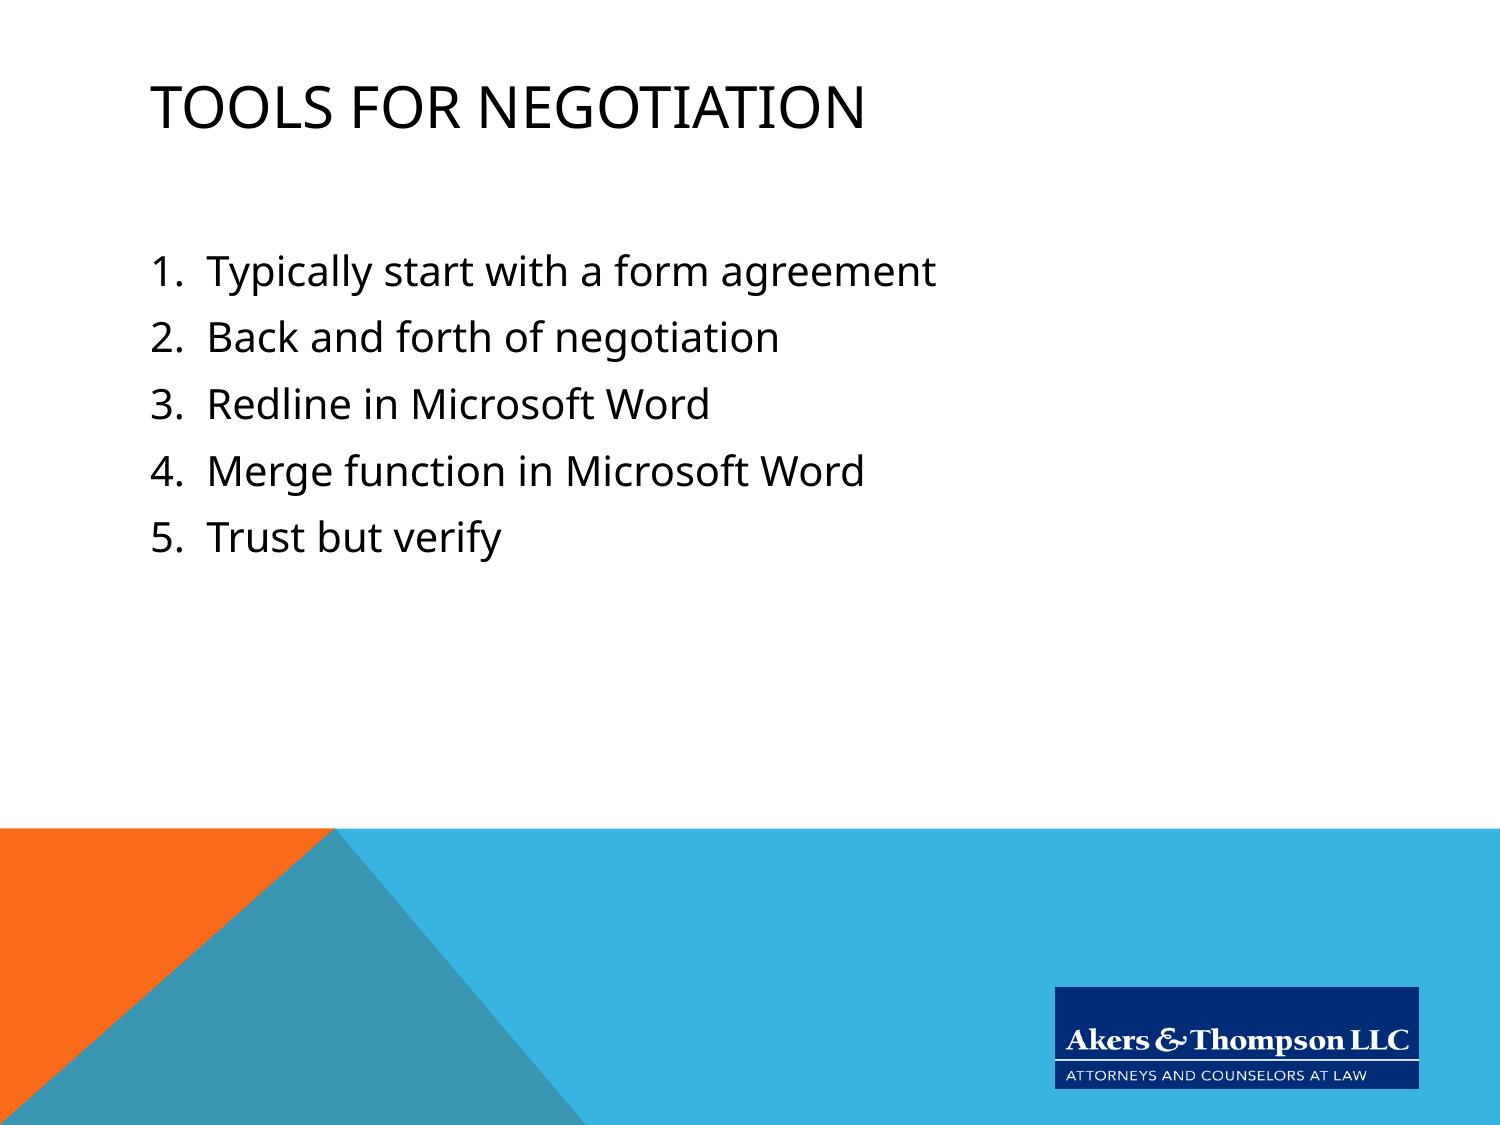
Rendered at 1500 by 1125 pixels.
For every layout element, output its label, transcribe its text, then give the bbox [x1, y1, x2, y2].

list Typically start with a form agreement Back and forth of negotiation Redline in Microsoft Word Merge function in Microsoft Word Trust but verify [135, 180, 1369, 768]
title Tools for Negotiation [135, 60, 1369, 150]
picture [1054, 987, 1419, 1090]
